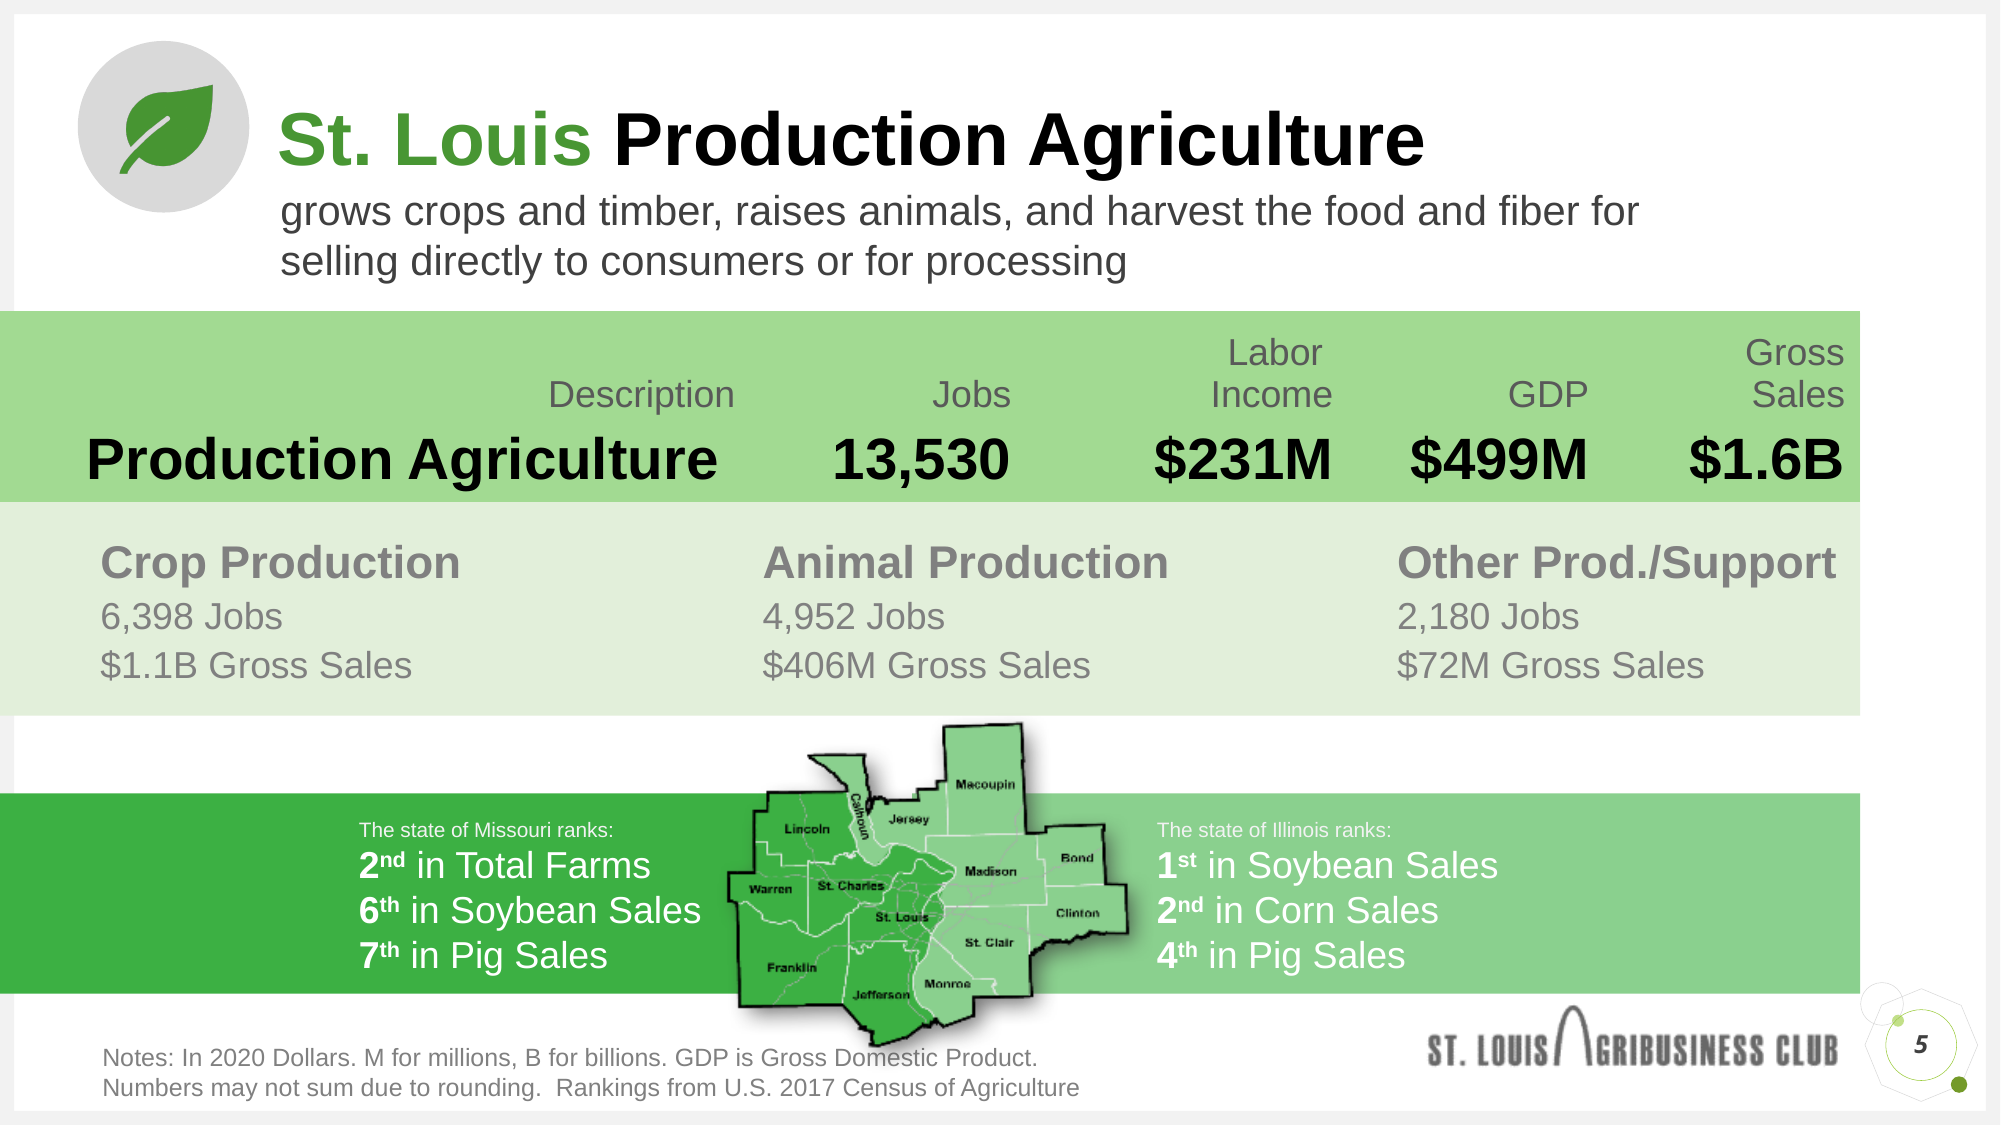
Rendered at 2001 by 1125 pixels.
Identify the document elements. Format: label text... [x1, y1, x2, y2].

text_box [77, 40, 250, 213]
title St. Louis Production Agriculture [277, 91, 1886, 192]
text_box grows crops and timber, raises animals, and harvest the food and fiber for selling directly to consumers or for processing [265, 176, 1723, 305]
text_box Notes: In 2020 Dollars. M for millions, B for billions. GDP is Gross Domestic Product. Numbers may not sum due to rounding. Rankings from U.S. 2017 Census of Agriculture [87, 1054, 1148, 1105]
picture [1413, 1054, 1849, 1077]
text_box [0, 714, 1861, 1054]
slide_number 5 [1885, 1009, 1957, 1081]
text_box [0, 313, 1873, 718]
